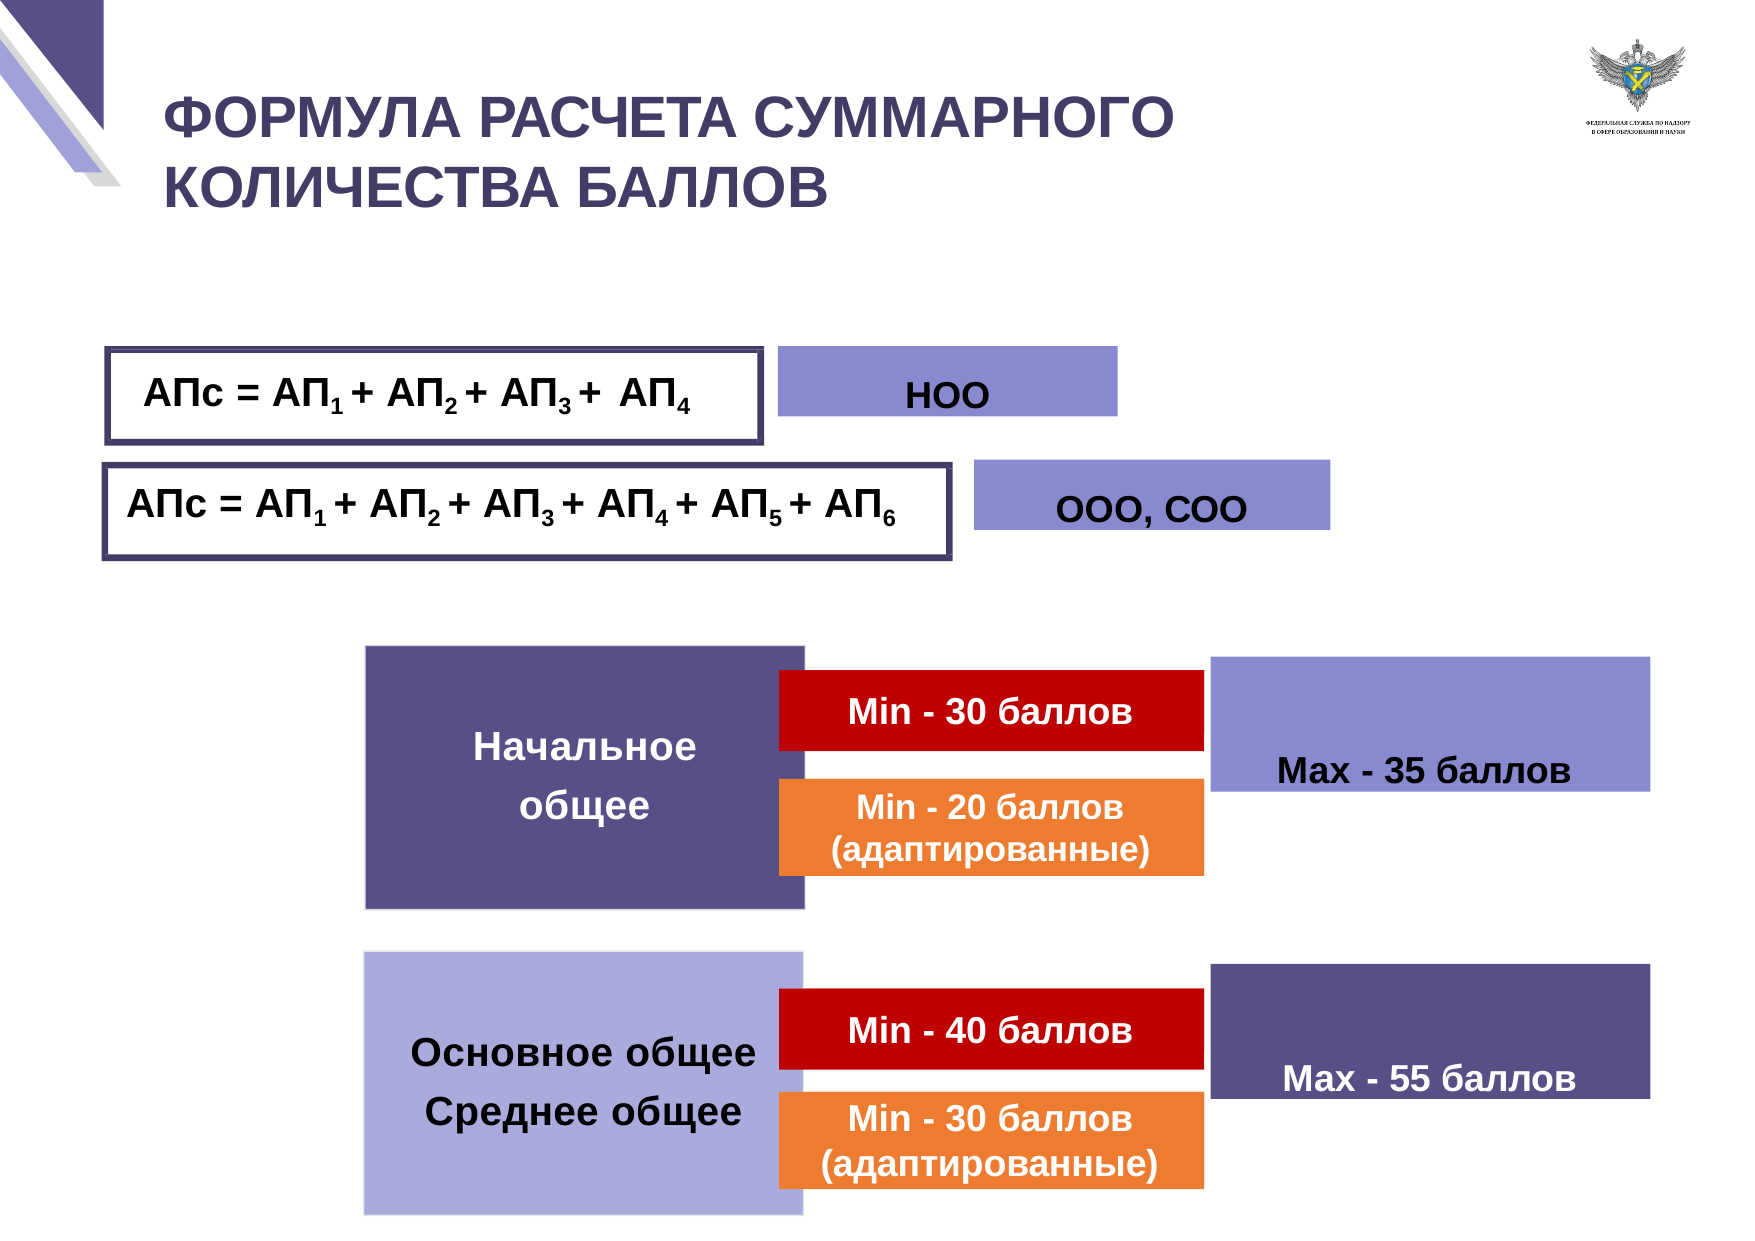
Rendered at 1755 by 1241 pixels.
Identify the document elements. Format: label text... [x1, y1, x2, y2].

text_box [809, 1185, 1205, 1190]
text_box Мin - 20 баллов (адаптированные) [810, 778, 1205, 869]
text_box Мin - 30 баллов (адаптированные) [809, 1091, 1205, 1185]
text_box [810, 733, 1205, 752]
text_box Мах - 55 баллов [1210, 963, 1651, 1099]
text_box АПс = АП1 + АП2 + АП3 + АП4 + АП5 + АП6 [119, 474, 938, 531]
text_box НОО [777, 346, 1118, 417]
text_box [362, 950, 805, 1217]
text_box Мах - 35 баллов [1210, 656, 1651, 792]
text_box Мin - 40 баллов [809, 988, 1205, 1051]
text_box [1586, 39, 1691, 134]
text_box ООО, СОО [974, 459, 1331, 530]
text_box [363, 644, 807, 911]
text_box АПс = АП1 + АП2 + АП3 + АП4 [136, 362, 712, 420]
text_box [810, 869, 1205, 876]
text_box [101, 461, 953, 562]
text_box [809, 1051, 1205, 1070]
text_box Мin - 30 баллов [810, 670, 1205, 733]
title ФОРМУЛА РАСЧЕТА СУММАРНОГО КОЛИЧЕСТВА БАЛЛОВ [161, 76, 1593, 286]
text_box [104, 346, 765, 446]
